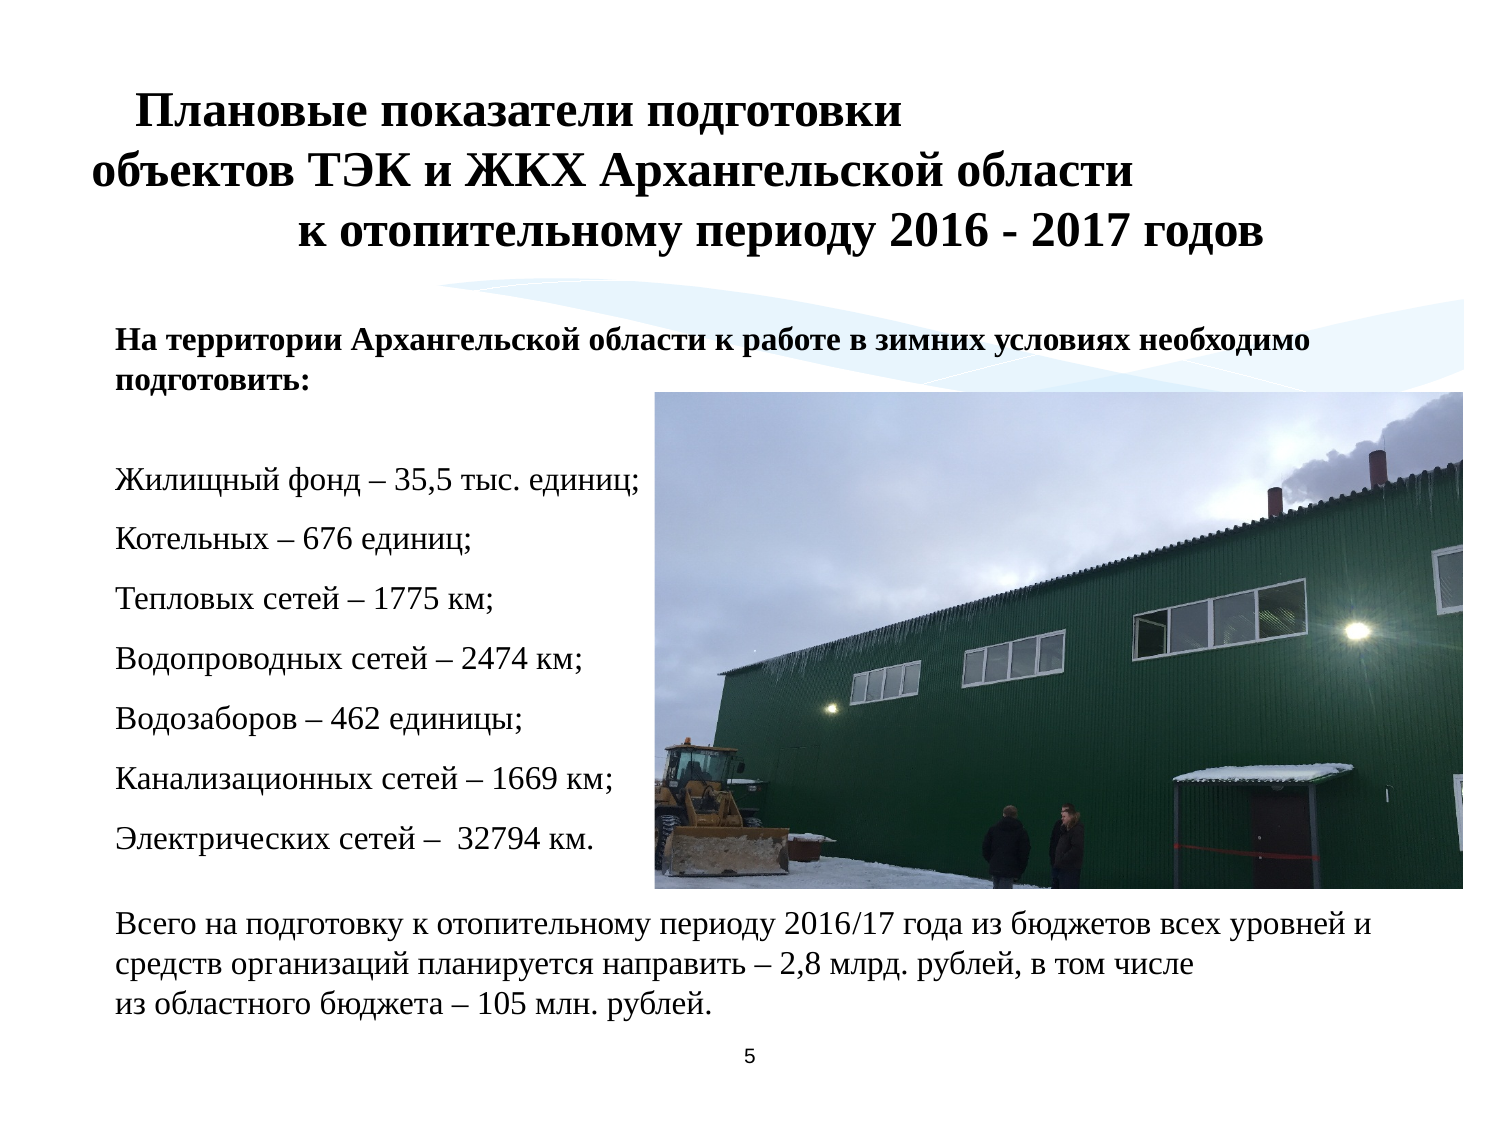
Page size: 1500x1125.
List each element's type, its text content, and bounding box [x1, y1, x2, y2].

picture [654, 391, 1464, 889]
title Плановые показатели подготовки объектов ТЭК и ЖКХ Архангельской области к отопительному периоду 2016 - 2017 годов [75, 101, 1425, 232]
text_box На территории Архангельской области к работе в зимних условиях необходимо подготовить: Жилищный фонд – 35,5 тыс. единиц; Котельных – 676 единиц; Тепловых сетей – 1775 км; Водопроводных сетей – 2474 км; Водозаборов – 462 единицы; Канализационных сетей – 1669 км; Электрических сетей – 32794 км. Всего на подготовку к отопительному периоду 2016/17 года из бюджетов всех уровней и средств организаций планируется направить – 2,8 млрд. рублей, в том числе из областного бюджета – 105 млн. рублей. [100, 621, 648, 752]
slide_number 5 [654, 1025, 846, 1086]
